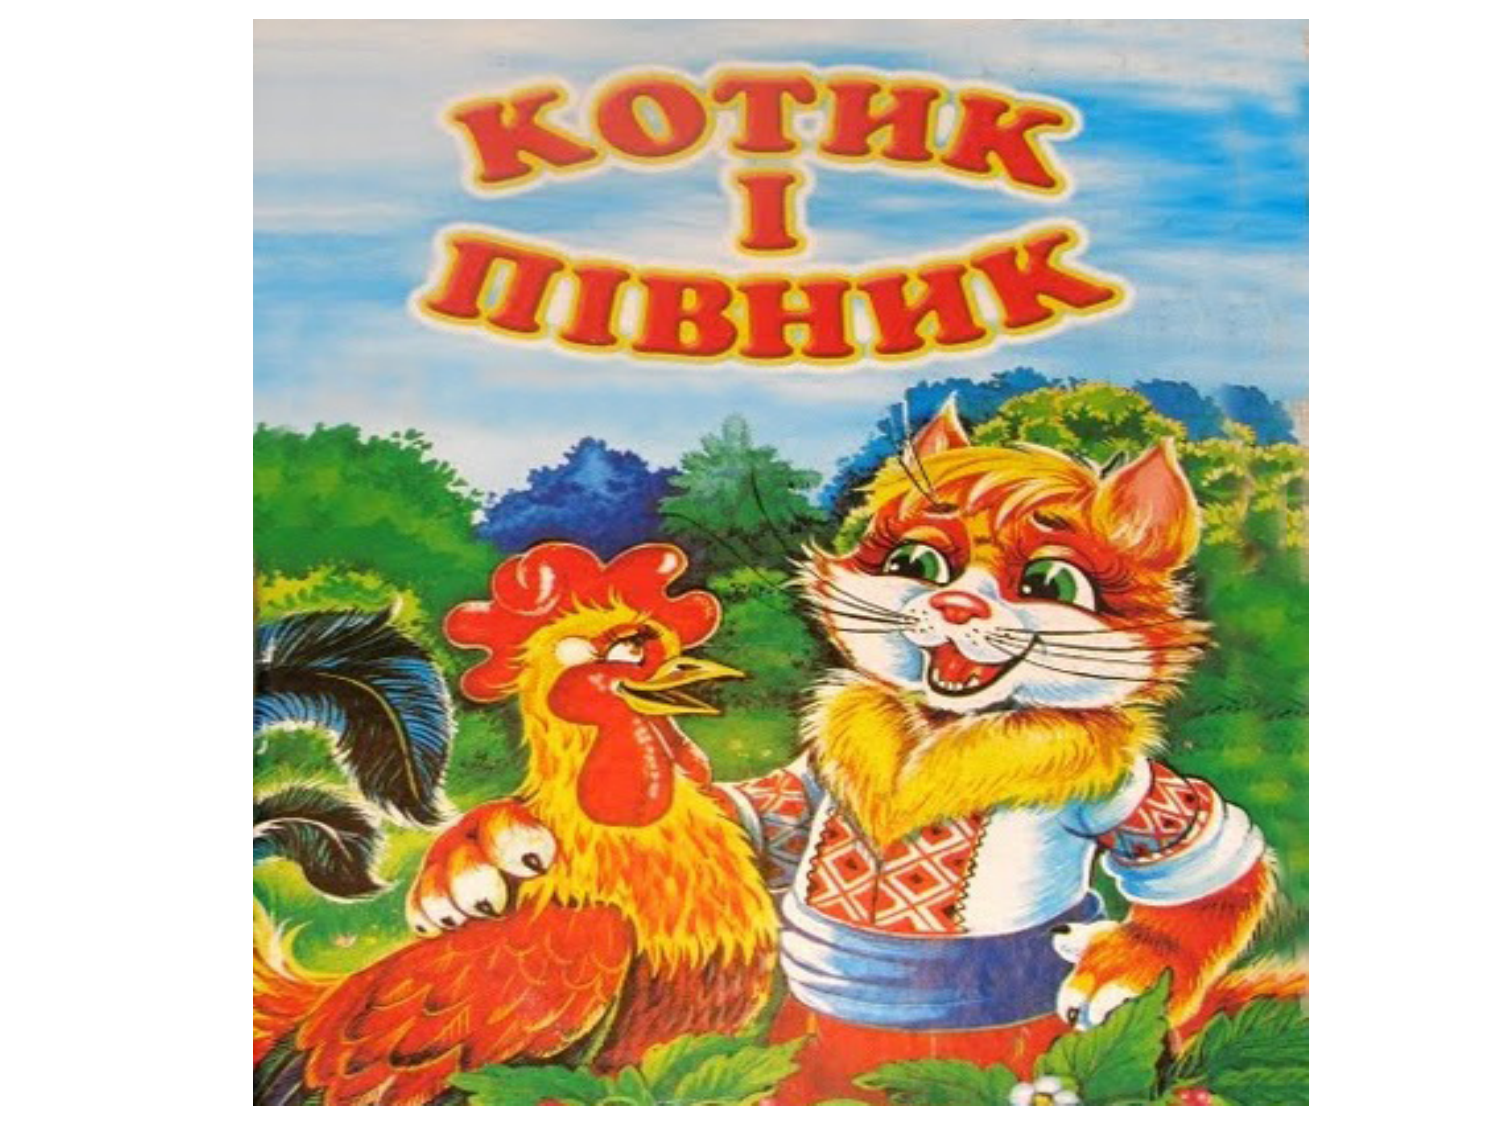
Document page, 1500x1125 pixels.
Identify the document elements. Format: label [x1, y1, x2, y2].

picture [253, 18, 1309, 1107]
